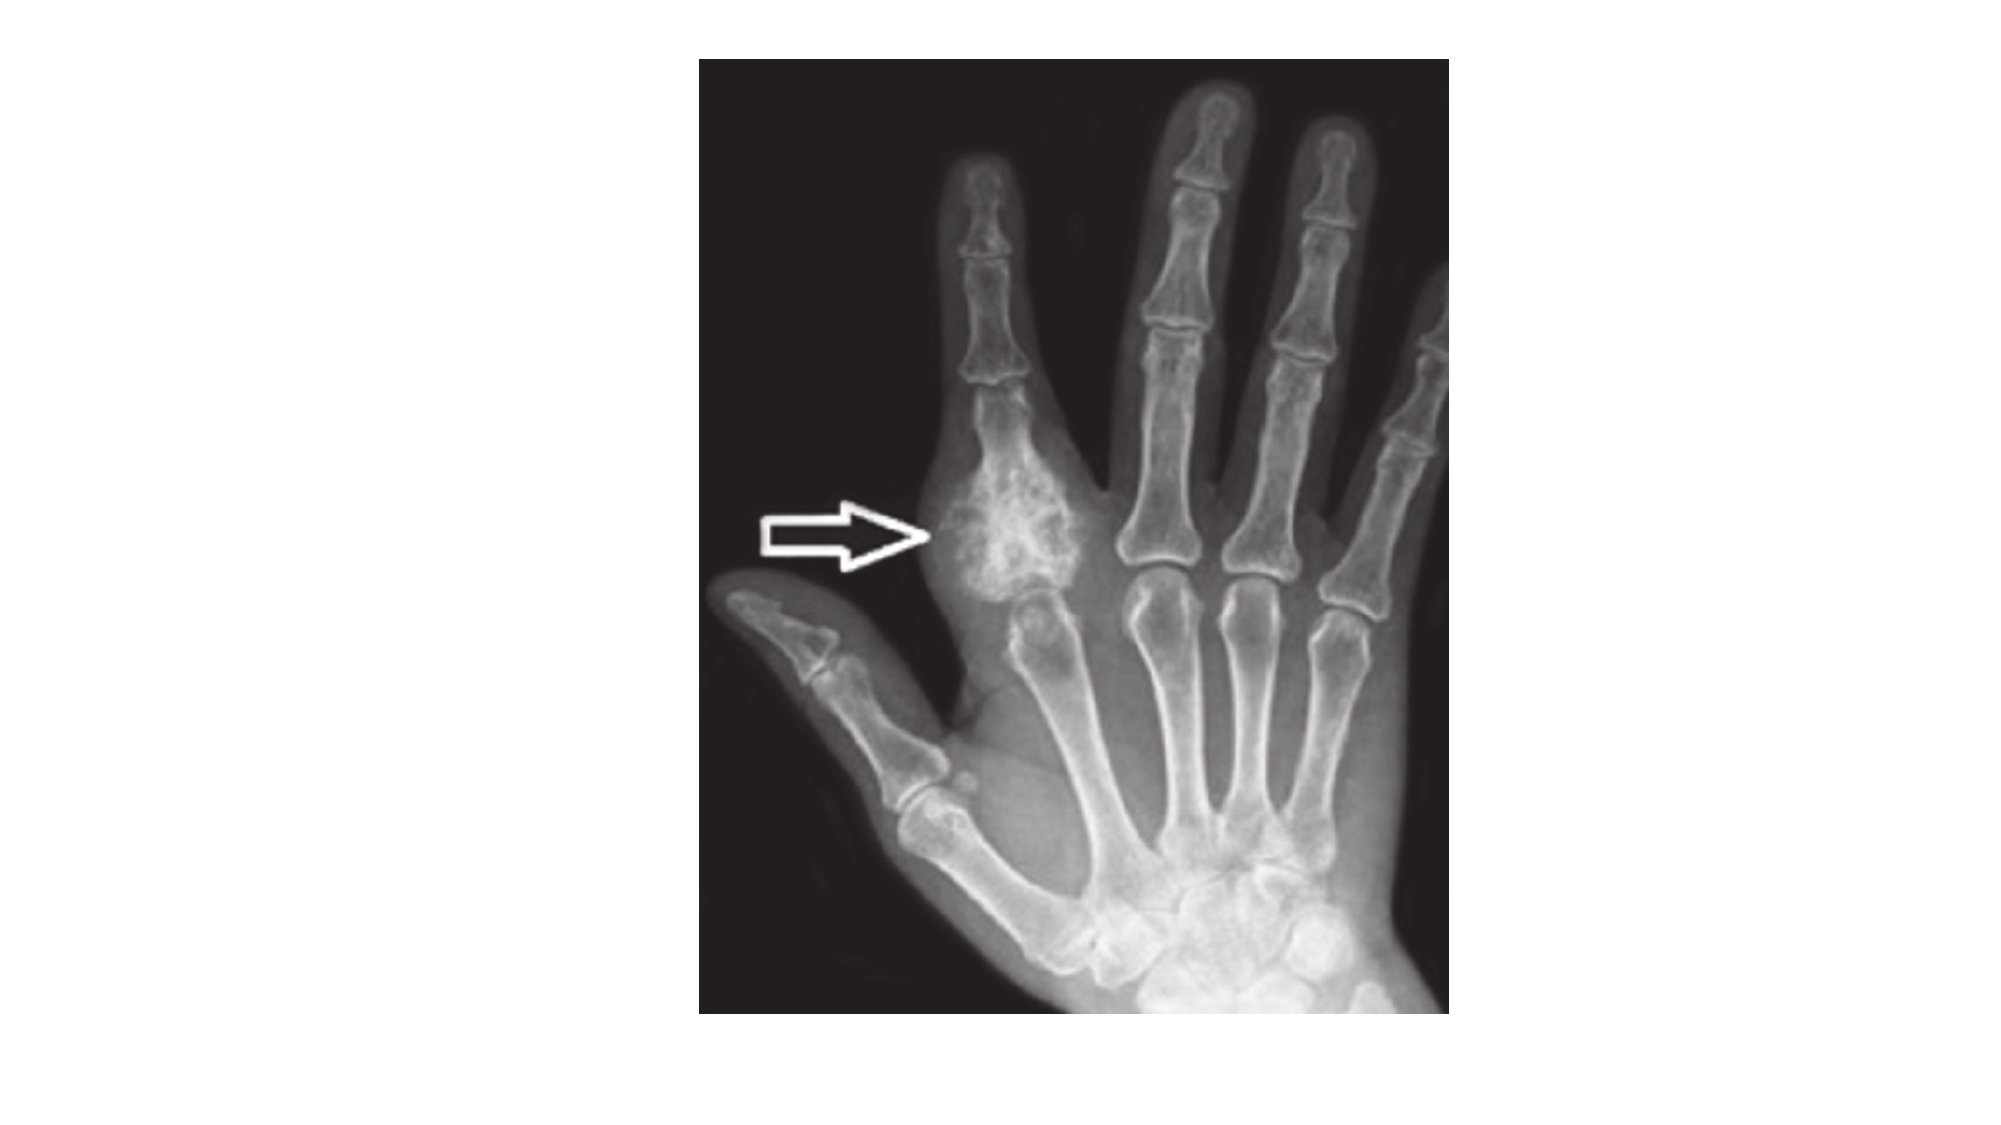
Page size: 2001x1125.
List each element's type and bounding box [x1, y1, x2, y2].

list [699, 59, 1449, 1014]
